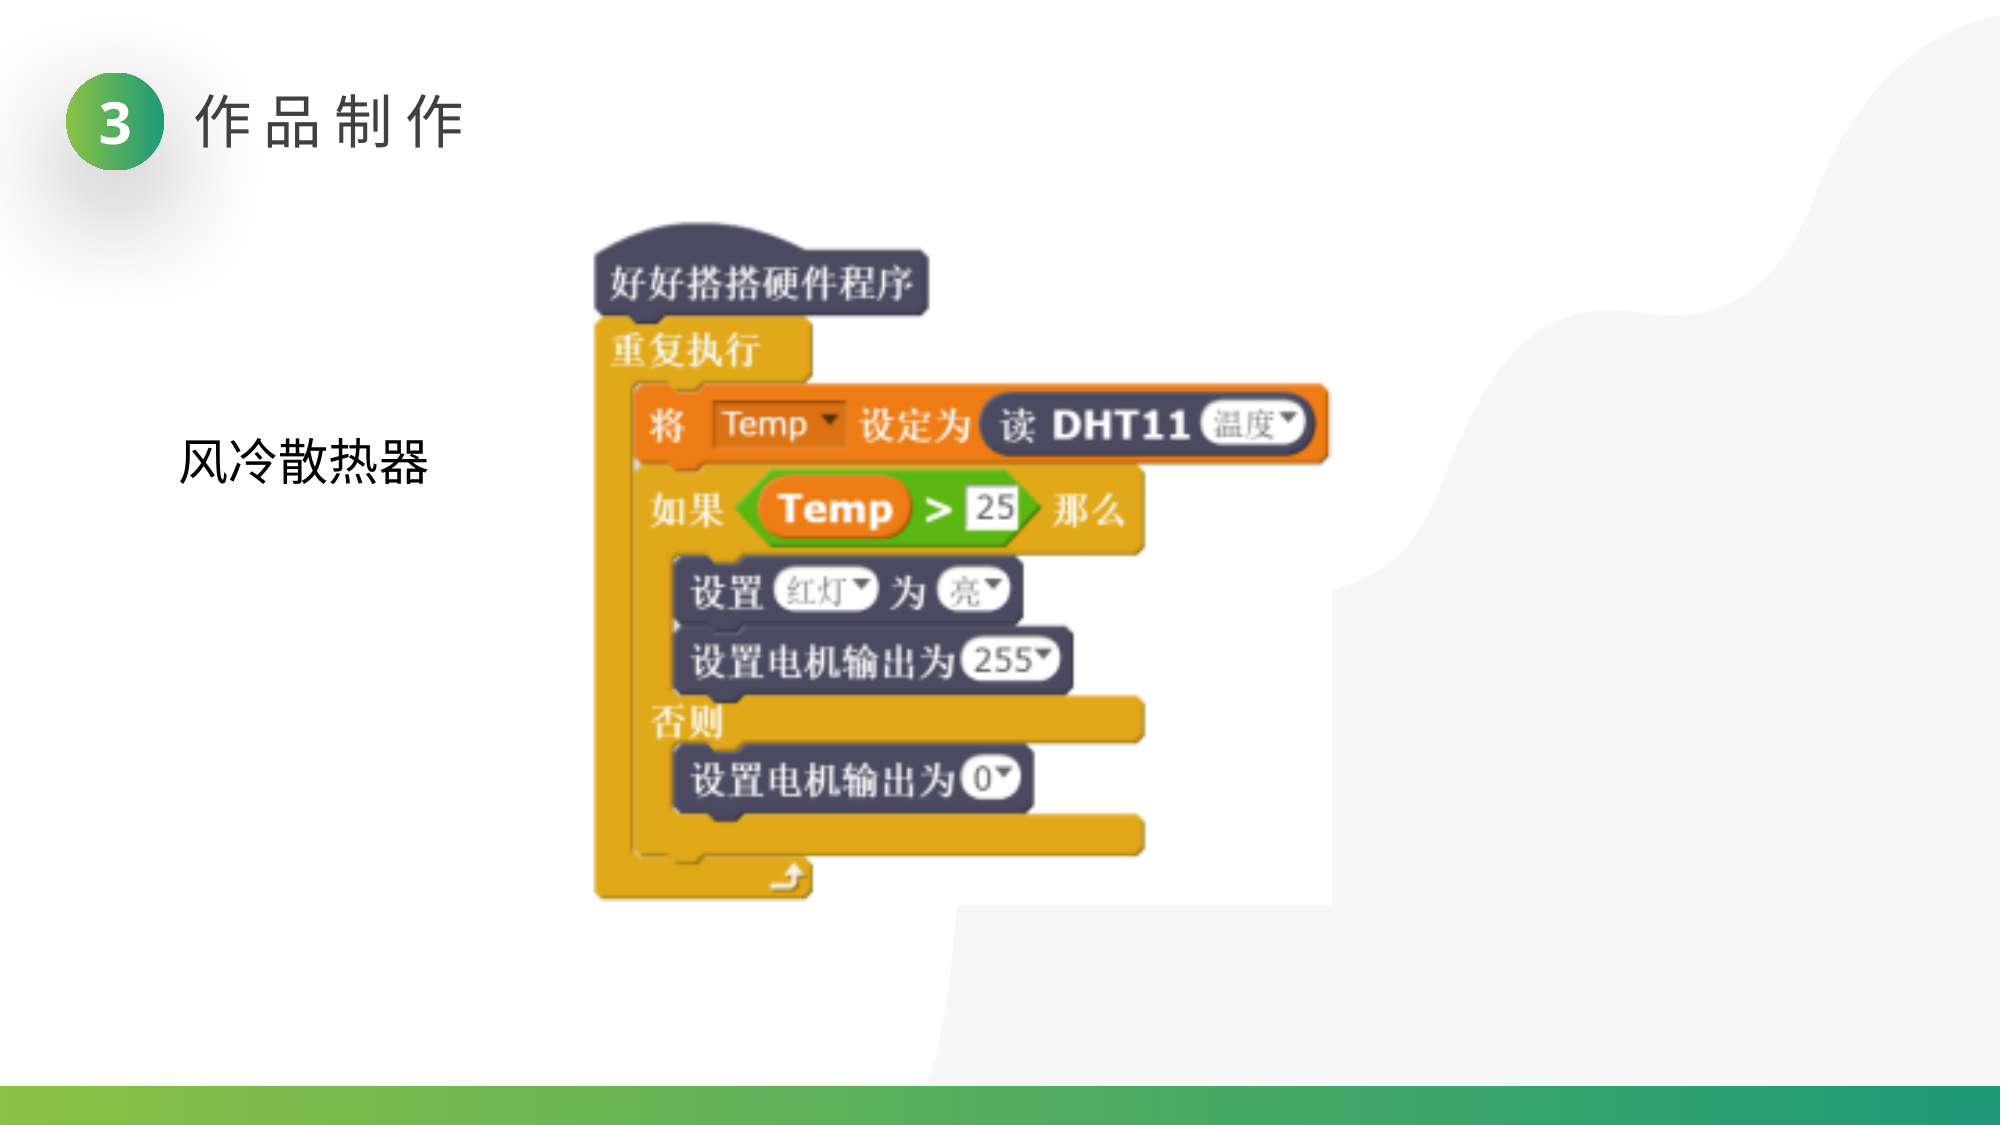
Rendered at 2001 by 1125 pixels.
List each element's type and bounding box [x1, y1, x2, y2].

picture [592, 220, 1332, 905]
text_box [0, 15, 2000, 1125]
